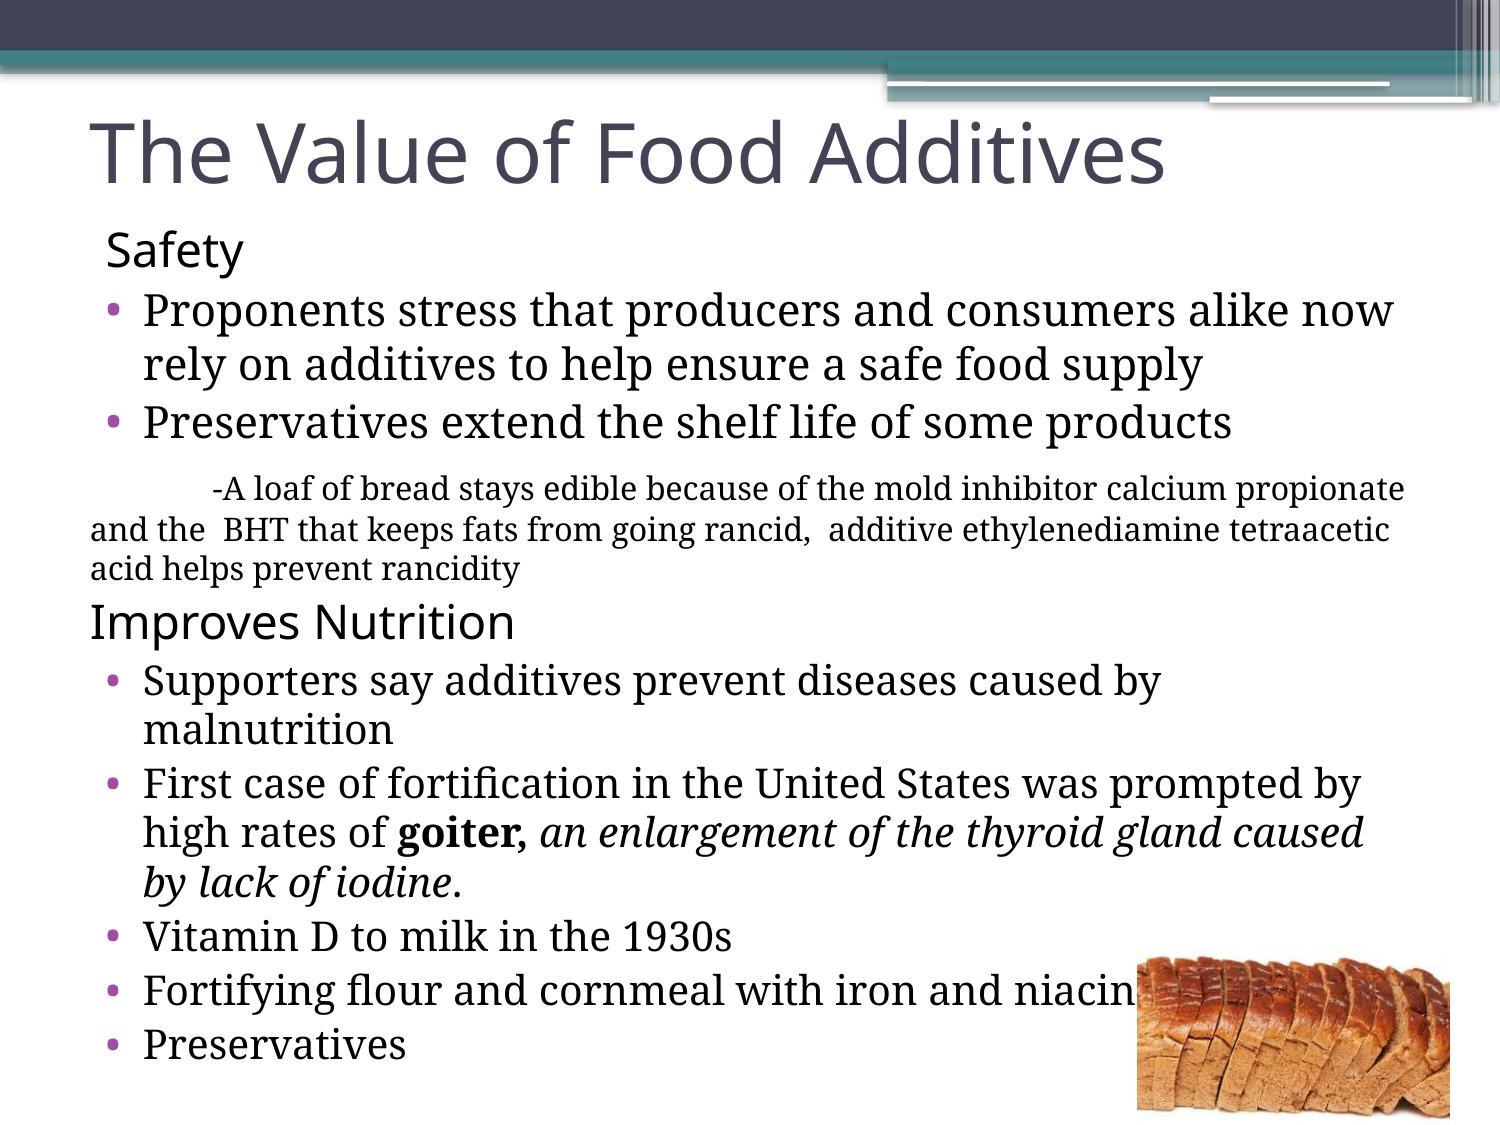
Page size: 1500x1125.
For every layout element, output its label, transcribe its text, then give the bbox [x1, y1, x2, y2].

picture [1137, 949, 1451, 1125]
list Safety Proponents stress that producers and consumers alike now rely on additives to help ensure a safe food supply Preservatives extend the shelf life of some products -A loaf of bread stays edible because of the mold inhibitor calcium propionate and the BHT that keeps fats from going rancid, additive ethylenediamine tetraacetic acid helps prevent rancidity Improves Nutrition Supporters say additives prevent diseases caused by malnutrition First case of fortification in the United States was prompted by high rates of goiter, an enlargement of the thyroid gland caused by lack of iodine. Vitamin D to milk in the 1930s Fortifying flour and cornmeal with iron and niacin Preservatives [75, 212, 1425, 1079]
title The Value of Food Additives [75, 62, 1425, 212]
